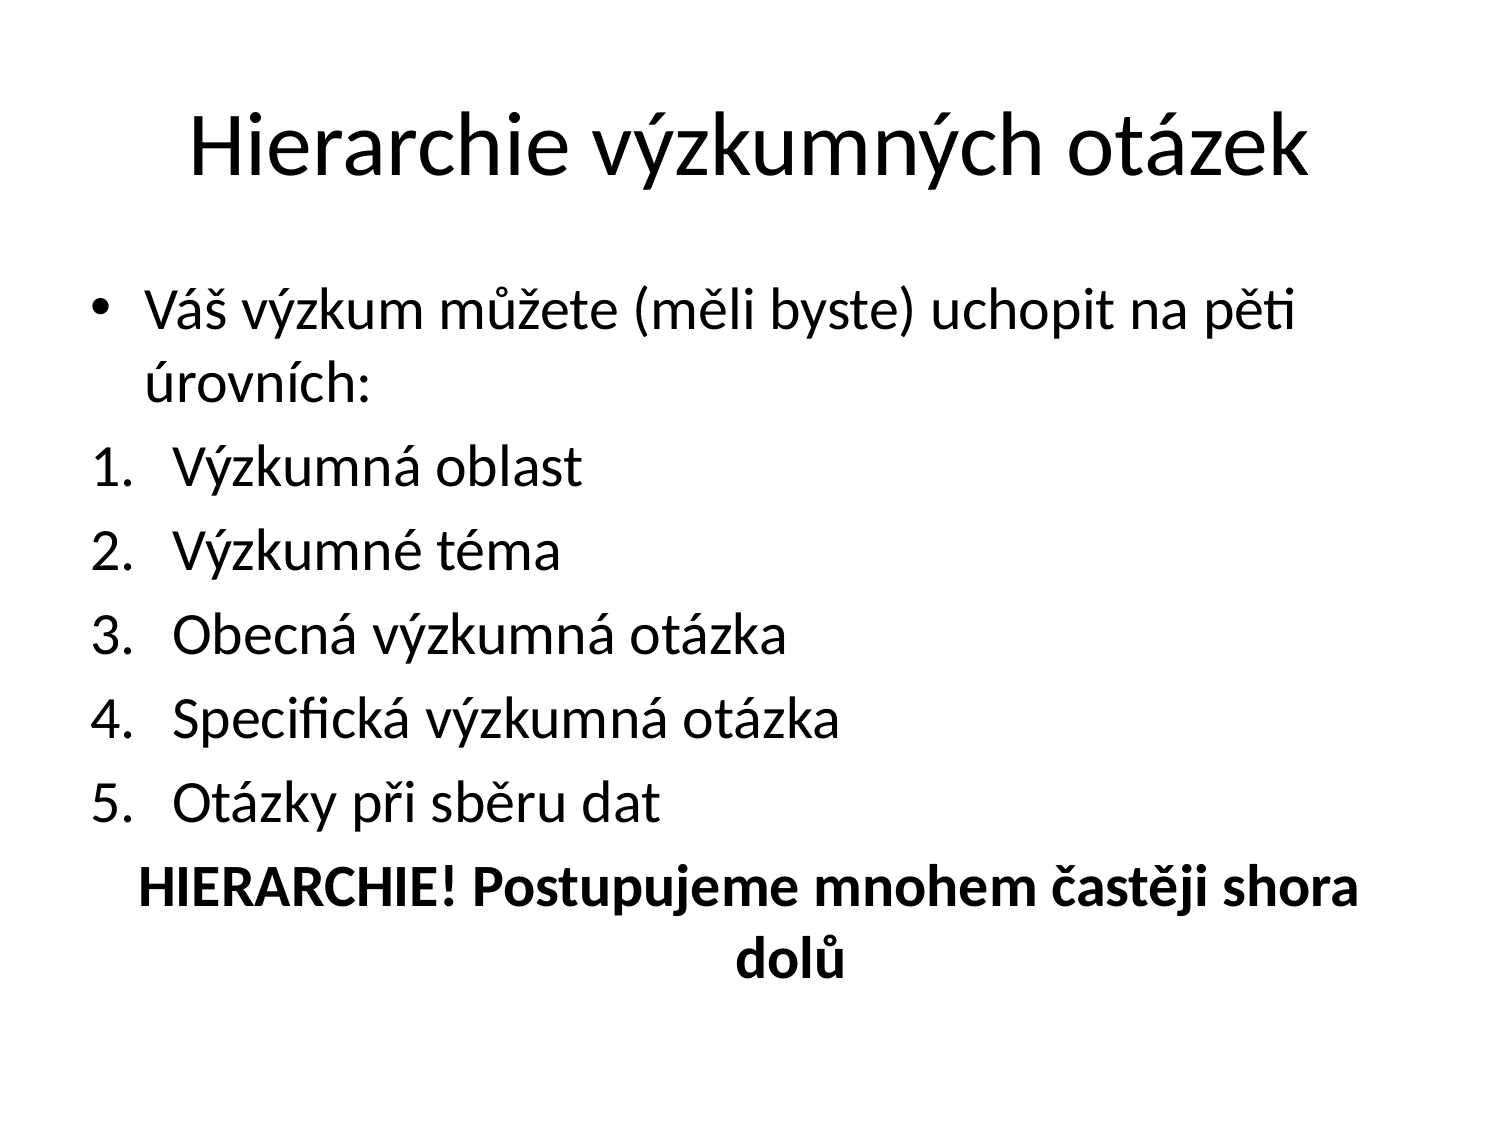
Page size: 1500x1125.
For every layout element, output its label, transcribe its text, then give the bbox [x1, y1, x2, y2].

list Váš výzkum můžete (měli byste) uchopit na pěti úrovních: Výzkumná oblast Výzkumné téma Obecná výzkumná otázka Specifická výzkumná otázka Otázky při sběru dat HIERARCHIE! Postupujeme mnohem častěji shora dolů [75, 262, 1425, 1005]
title Hierarchie výzkumných otázek [75, 45, 1425, 233]
